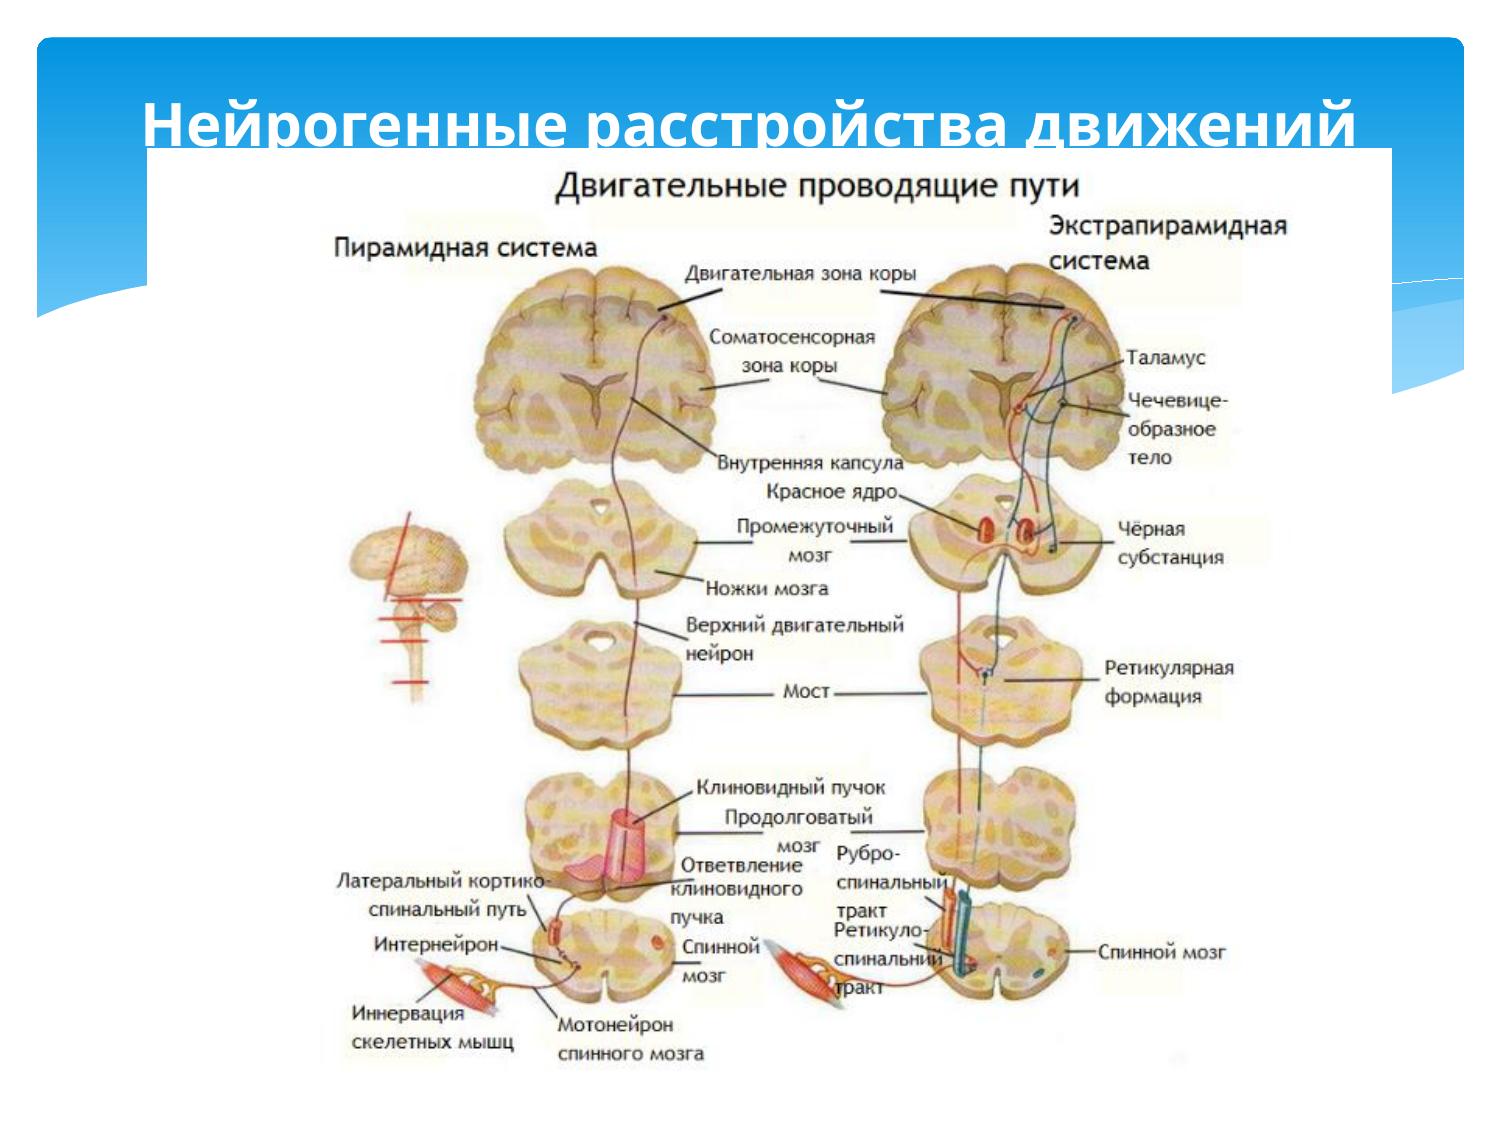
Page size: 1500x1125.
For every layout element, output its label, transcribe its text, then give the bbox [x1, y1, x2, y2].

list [147, 148, 1393, 1083]
title Нейрогенные расстройства движений [74, 55, 1426, 262]
